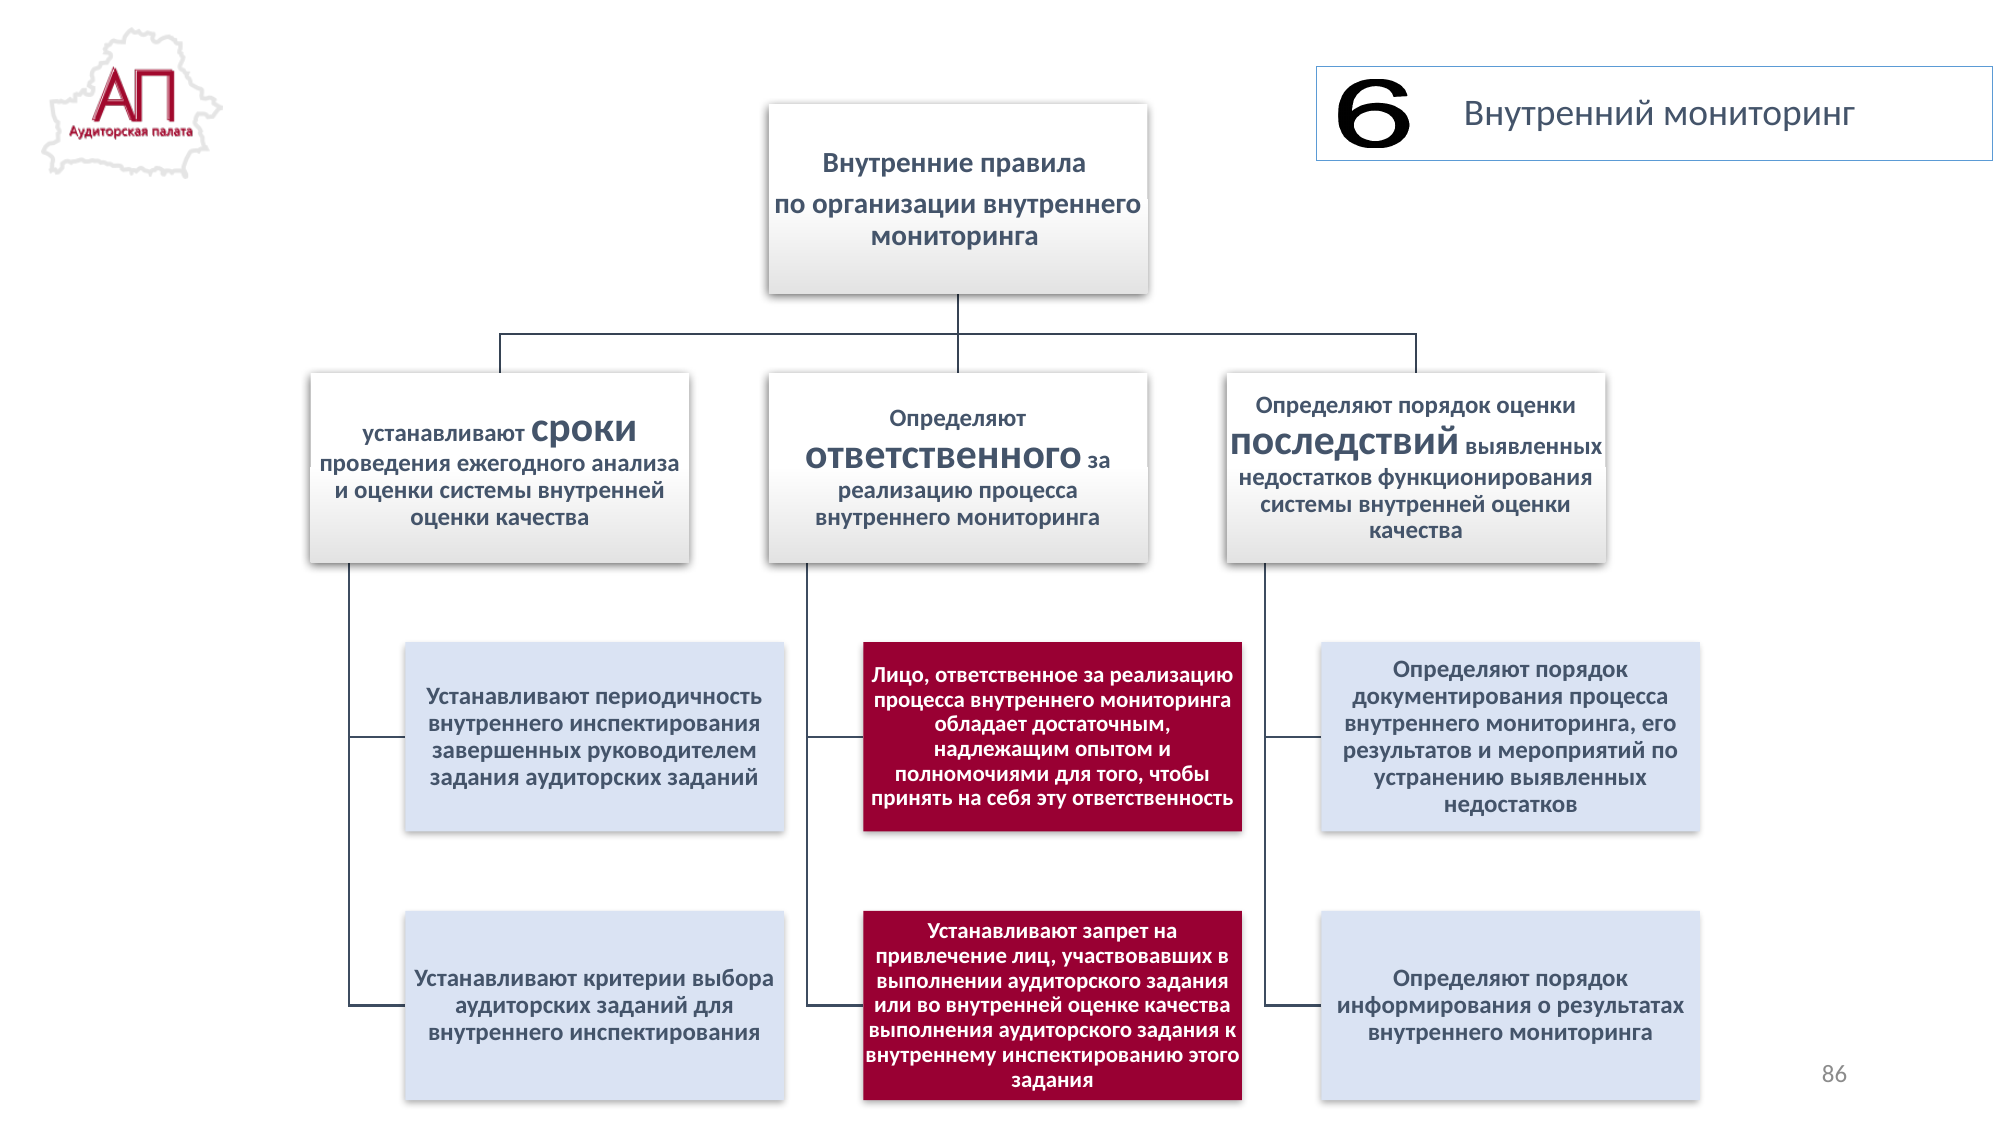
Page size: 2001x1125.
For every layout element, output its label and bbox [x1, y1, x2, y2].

picture [41, 27, 223, 104]
text_box [8, 104, 2000, 1101]
text_box [1316, 66, 1993, 104]
